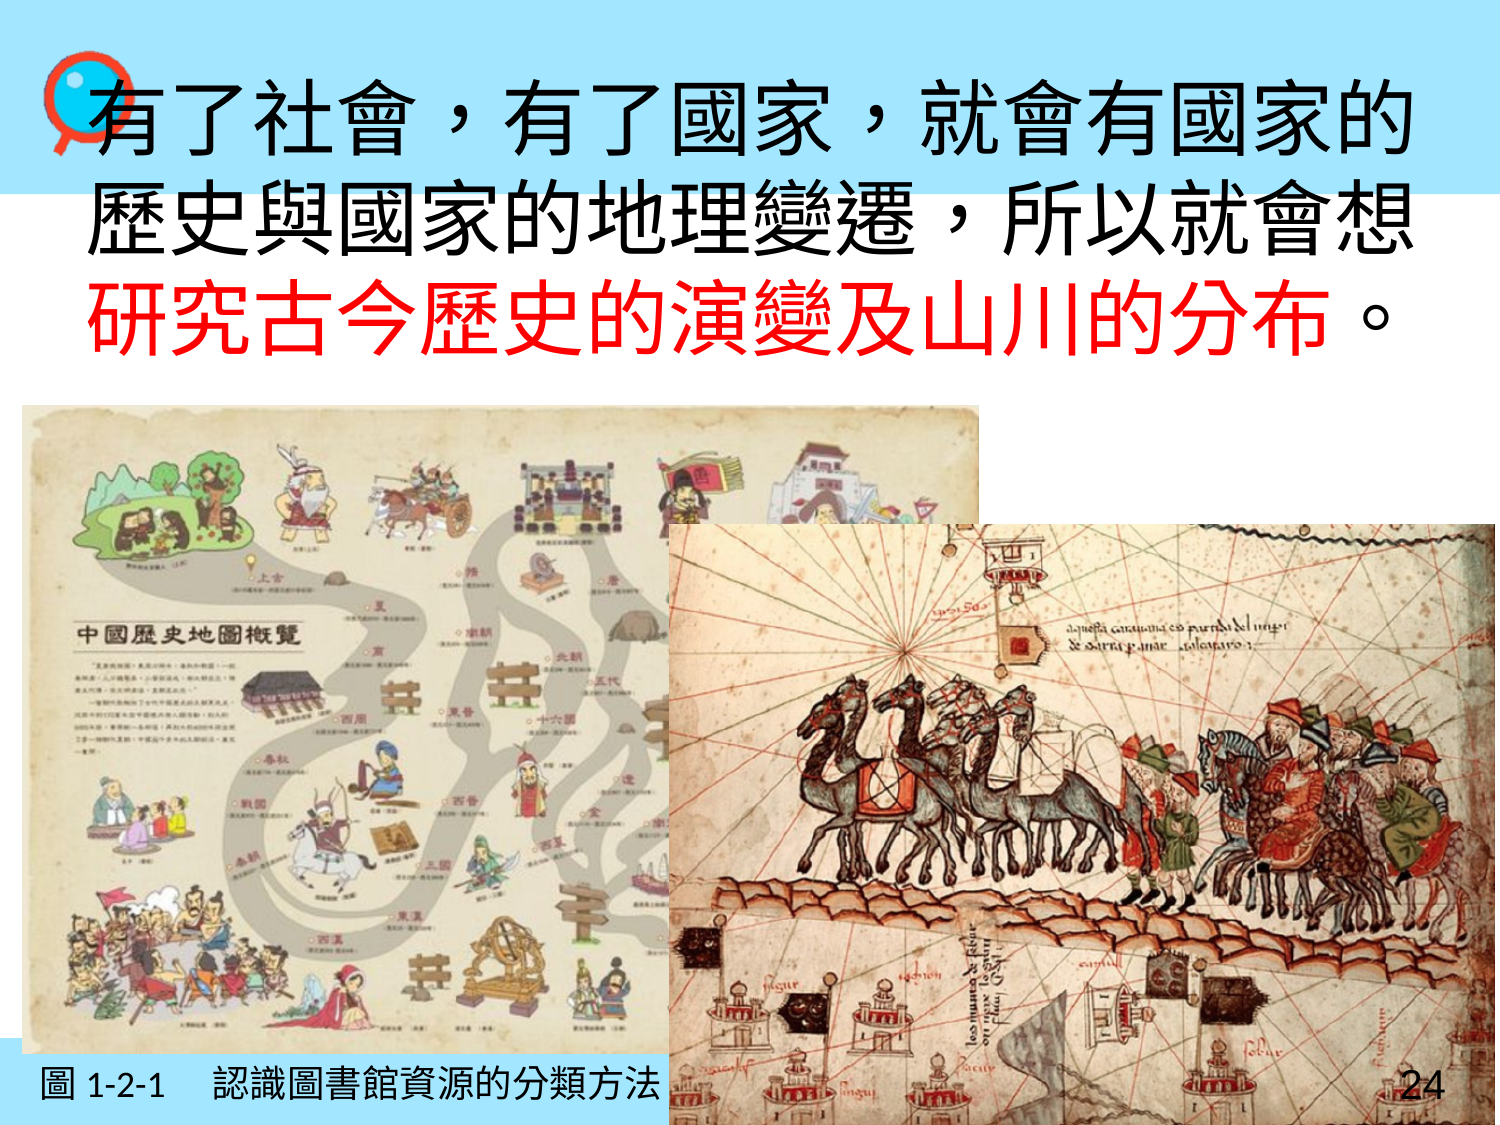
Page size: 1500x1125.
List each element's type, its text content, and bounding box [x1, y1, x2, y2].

picture [22, 405, 1500, 1125]
picture [14, 8, 179, 246]
text_box 有了社會，有了國家，就會有國家的歷史與國家的地理變遷，所以就會想研究古今歷史的演變及山川的分布。 [70, 58, 1441, 434]
